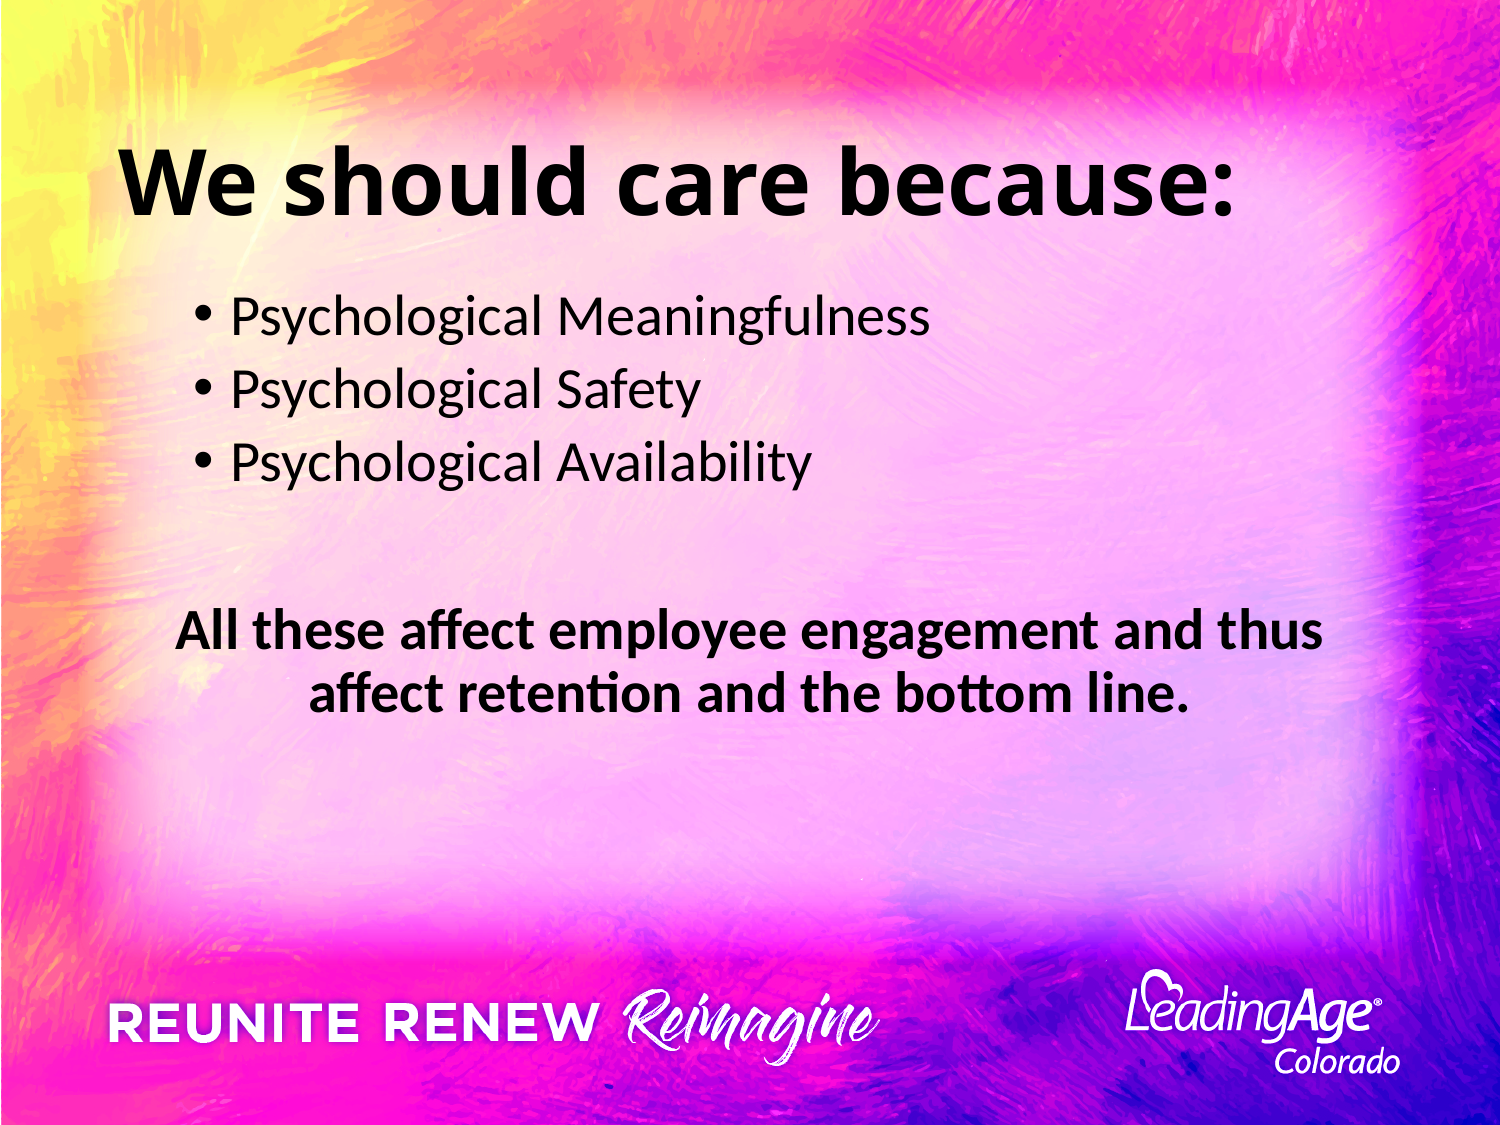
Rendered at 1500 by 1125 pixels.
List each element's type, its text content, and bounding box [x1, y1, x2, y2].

list Psychological Meaningfulness Psychological Safety Psychological Availability All these affect employee engagement and thus affect retention and the bottom line. [103, 277, 1397, 916]
picture [0, 0, 1500, 1125]
title We should care because: [103, 94, 1397, 277]
